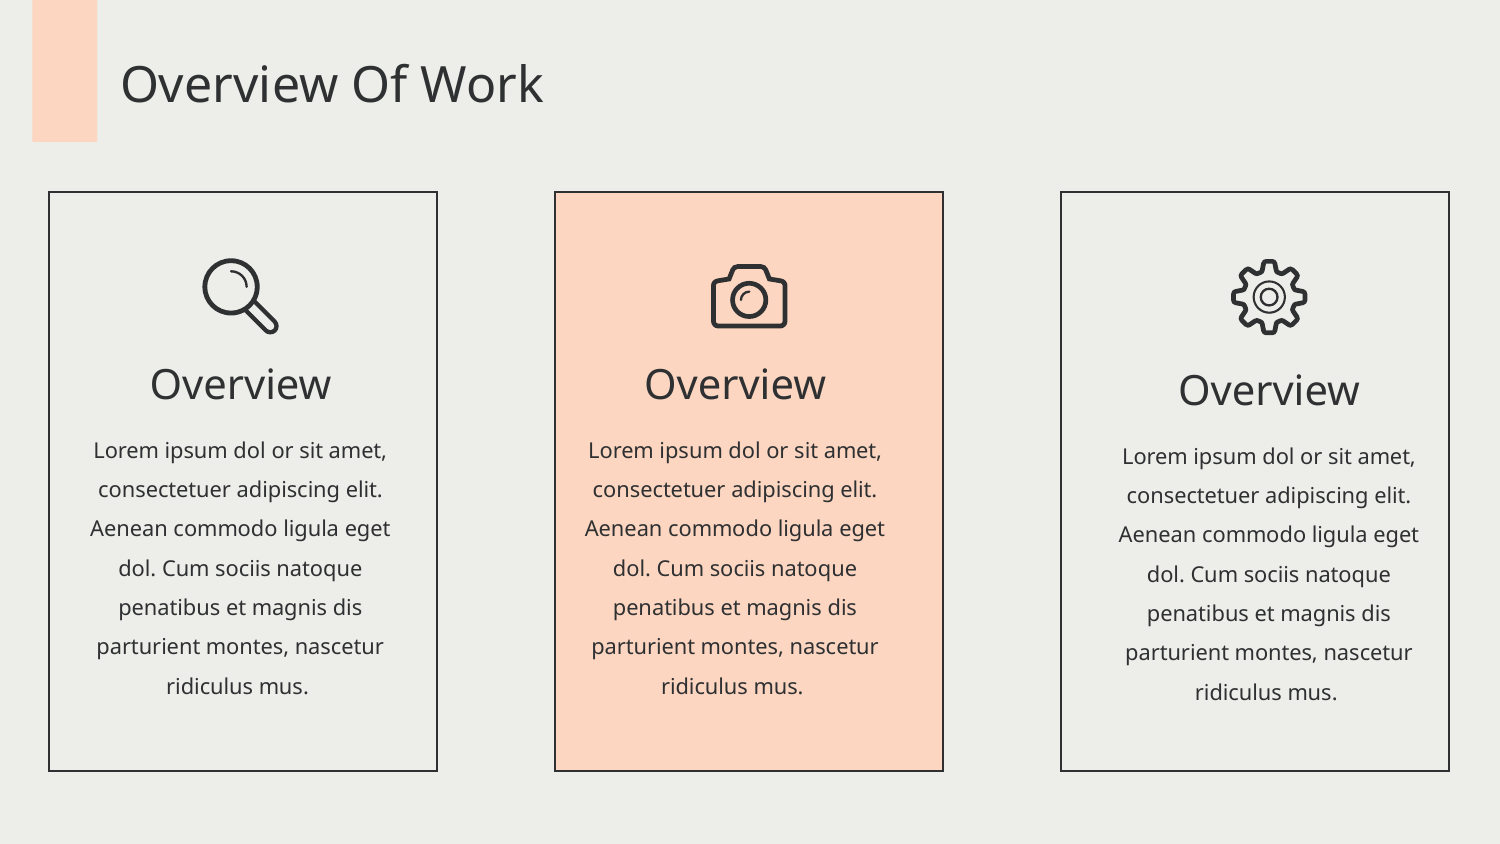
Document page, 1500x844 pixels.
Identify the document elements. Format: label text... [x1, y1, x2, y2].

text_box Overview [1163, 356, 1375, 421]
text_box [1060, 191, 1450, 772]
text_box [1231, 258, 1308, 336]
text_box Overview Of Work [105, 44, 572, 120]
text_box [31, 0, 98, 143]
text_box Lorem ipsum dol or sit amet, consectetuer adipiscing elit. Aenean commodo ligula eget dol. Cum sociis natoque penatibus et magnis dis parturient montes, nascetur ridiculus mus. [1089, 421, 1450, 712]
text_box [554, 191, 944, 772]
text_box [48, 191, 438, 772]
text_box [711, 264, 788, 329]
text_box Lorem ipsum dol or sit amet, consectetuer adipiscing elit. Aenean commodo ligula eget dol. Cum sociis natoque penatibus et magnis dis parturient montes, nascetur ridiculus mus. [60, 415, 421, 706]
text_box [202, 258, 279, 335]
text_box Overview [134, 350, 347, 415]
text_box Overview [629, 350, 842, 415]
text_box Lorem ipsum dol or sit amet, consectetuer adipiscing elit. Aenean commodo ligula eget dol. Cum sociis natoque penatibus et magnis dis parturient montes, nascetur ridiculus mus. [555, 415, 916, 706]
